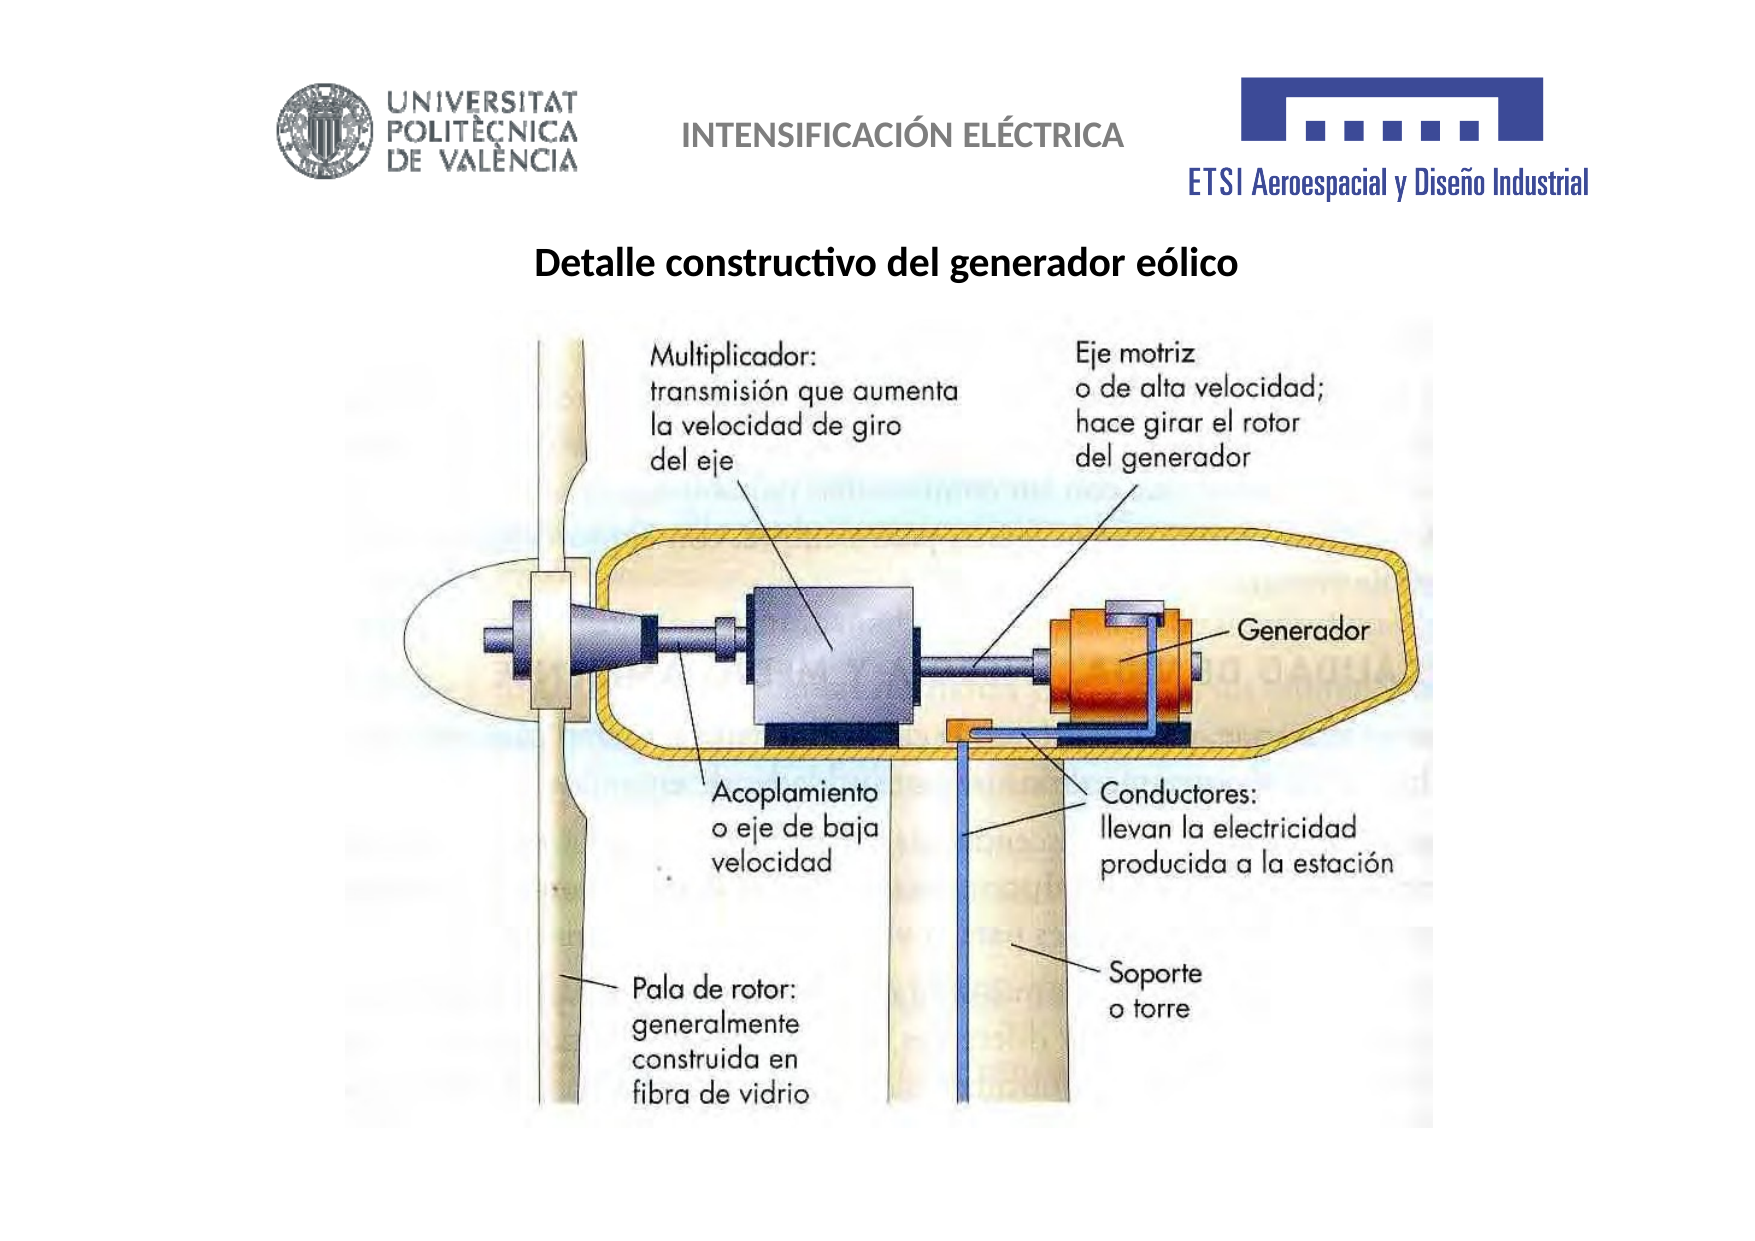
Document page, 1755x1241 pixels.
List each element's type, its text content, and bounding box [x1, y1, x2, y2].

picture [1189, 77, 1588, 202]
text_box INTENSIFICACIÓN ELÉCTRICA [679, 107, 1128, 155]
picture [273, 81, 581, 183]
picture [345, 310, 1433, 1128]
title Detalle constructivo del generador eólico [532, 232, 1246, 309]
